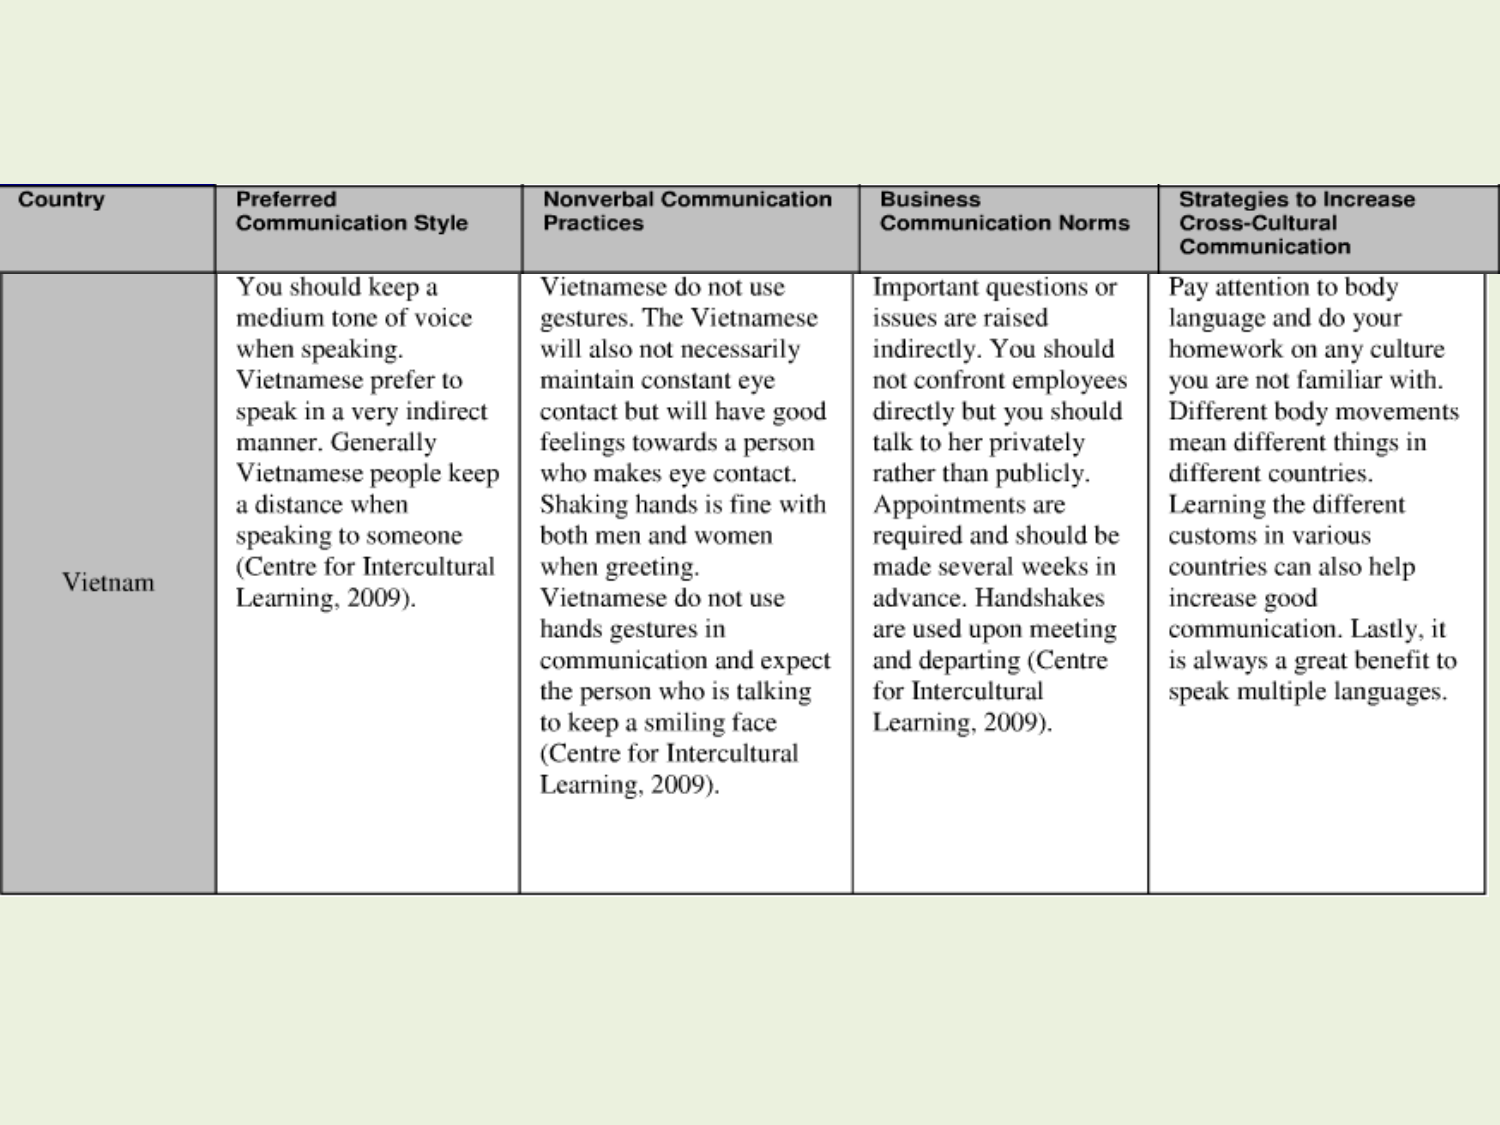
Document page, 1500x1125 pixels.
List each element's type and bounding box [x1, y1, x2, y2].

picture [0, 184, 1500, 897]
